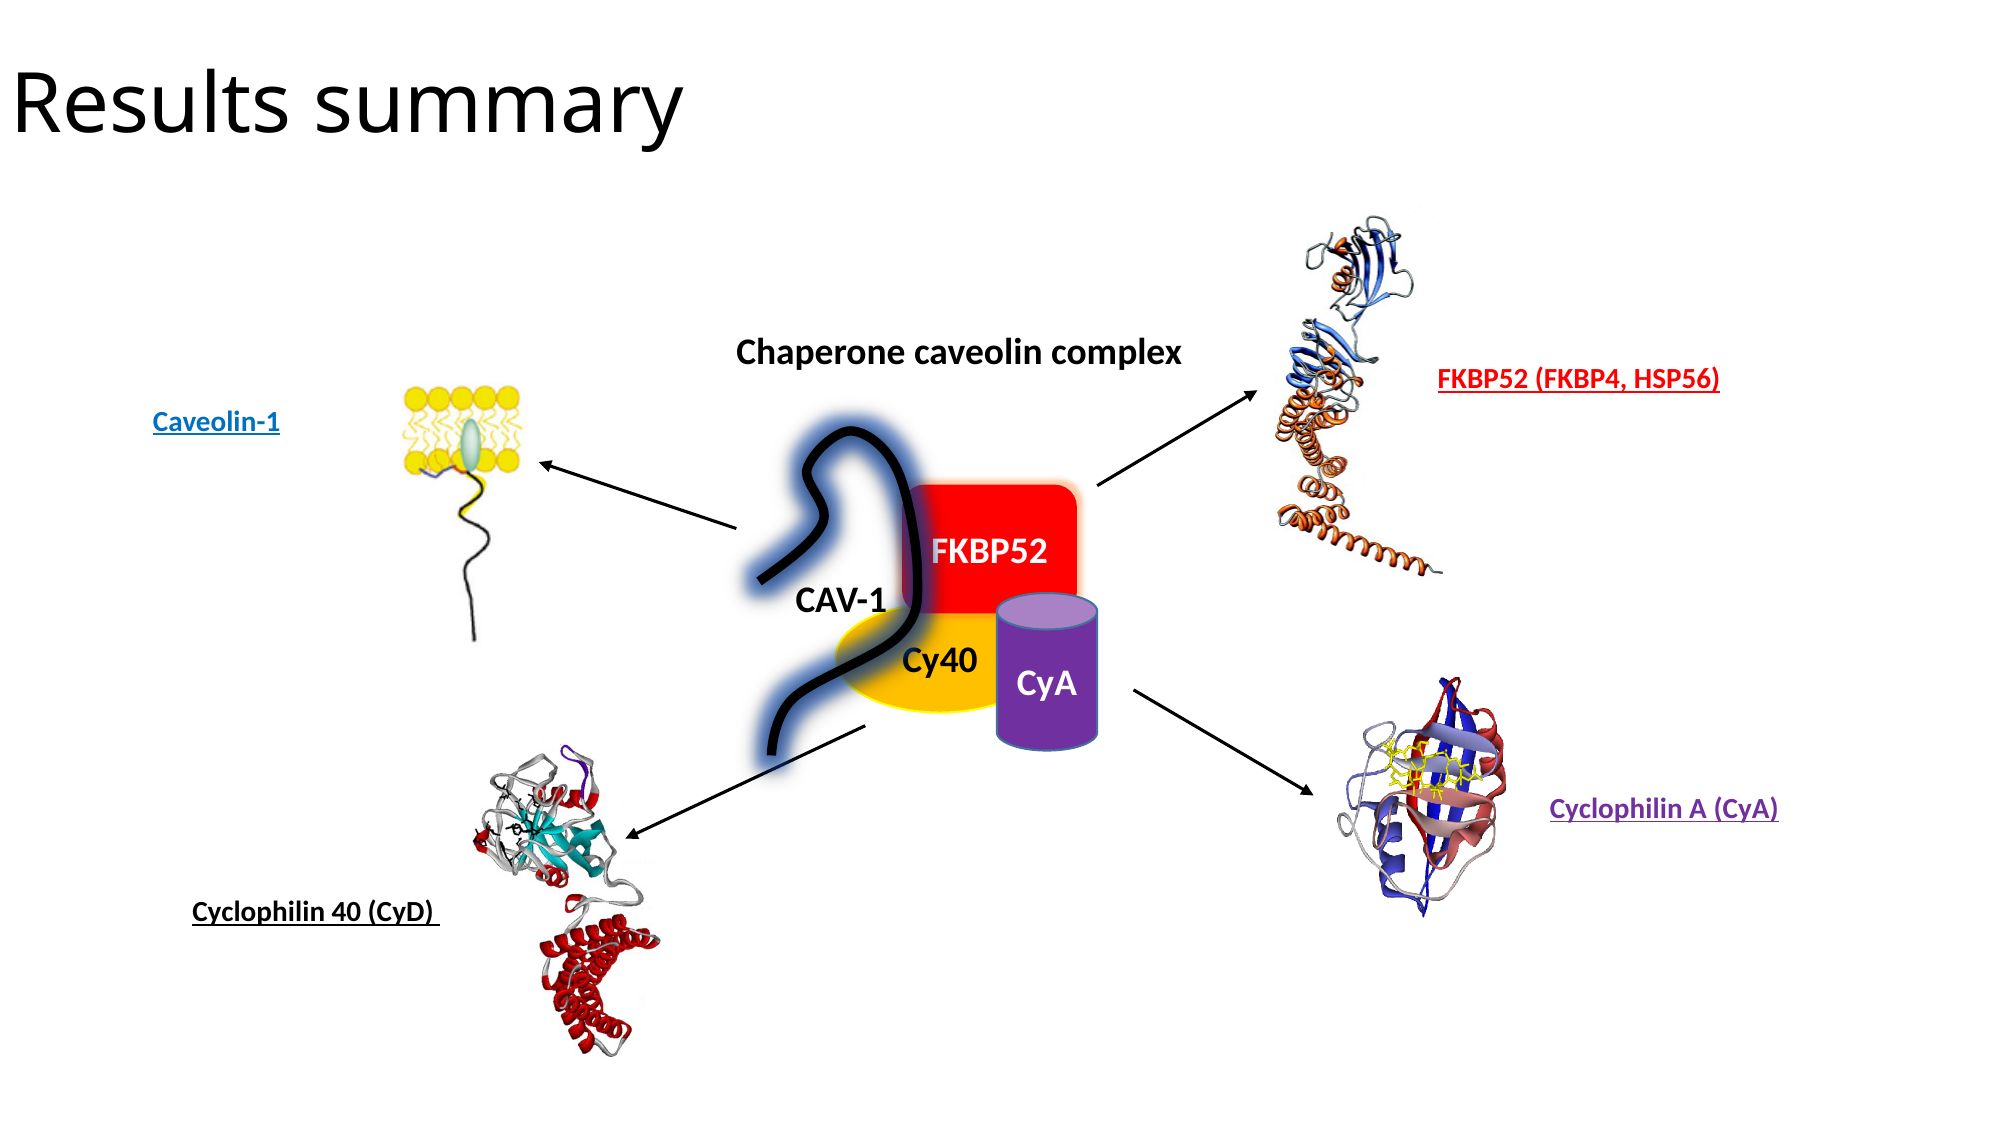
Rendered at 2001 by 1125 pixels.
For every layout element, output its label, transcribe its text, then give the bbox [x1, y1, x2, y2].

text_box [625, 725, 866, 839]
picture [1316, 671, 1530, 924]
picture [1257, 195, 1446, 601]
text_box Cyclophilin A (CyA) [1535, 782, 1831, 832]
text_box Caveolin-1 [138, 394, 372, 445]
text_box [1097, 390, 1258, 486]
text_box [1133, 689, 1314, 796]
picture [469, 733, 667, 1070]
text_box Chaperone caveolin complex [645, 319, 1257, 379]
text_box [759, 430, 1098, 756]
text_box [538, 462, 737, 529]
picture [372, 352, 558, 675]
text_box Results summary [0, 41, 700, 157]
text_box FKBP52 (FKBP4, HSP56) [1446, 352, 1944, 402]
text_box Cyclophilin 40 (CyD) [177, 885, 469, 935]
